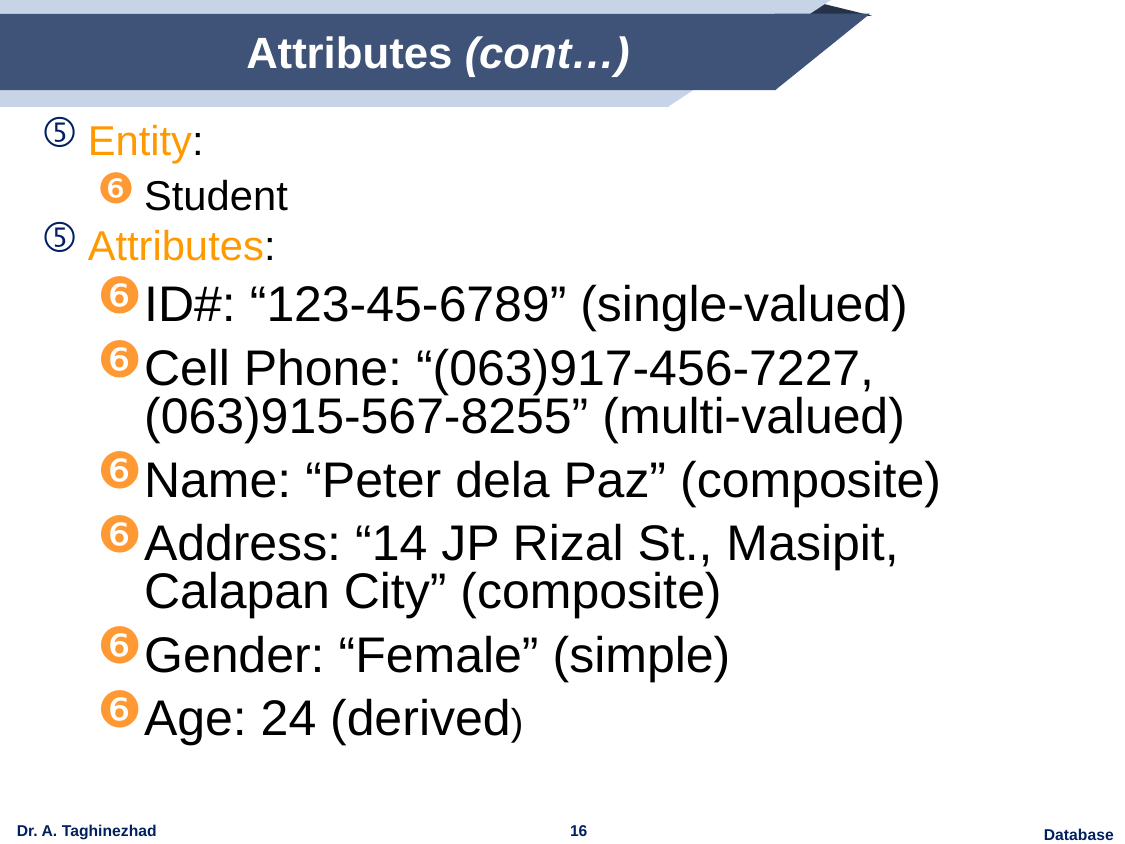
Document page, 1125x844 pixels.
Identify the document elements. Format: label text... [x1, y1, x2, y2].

title Attributes (cont…) [99, 14, 777, 88]
list Entity: Student Attributes: ID#: “123-45-6789” (single-valued) Cell Phone: “(063)917-456-7227, (063)915-567-8255” (multi-valued) Name: “Peter dela Paz” (composite) Address: “14 JP Rizal St., Masipit, Calapan City” (composite) Gender: “Female” (simple) Age: 24 (derived) [16, 108, 1102, 782]
